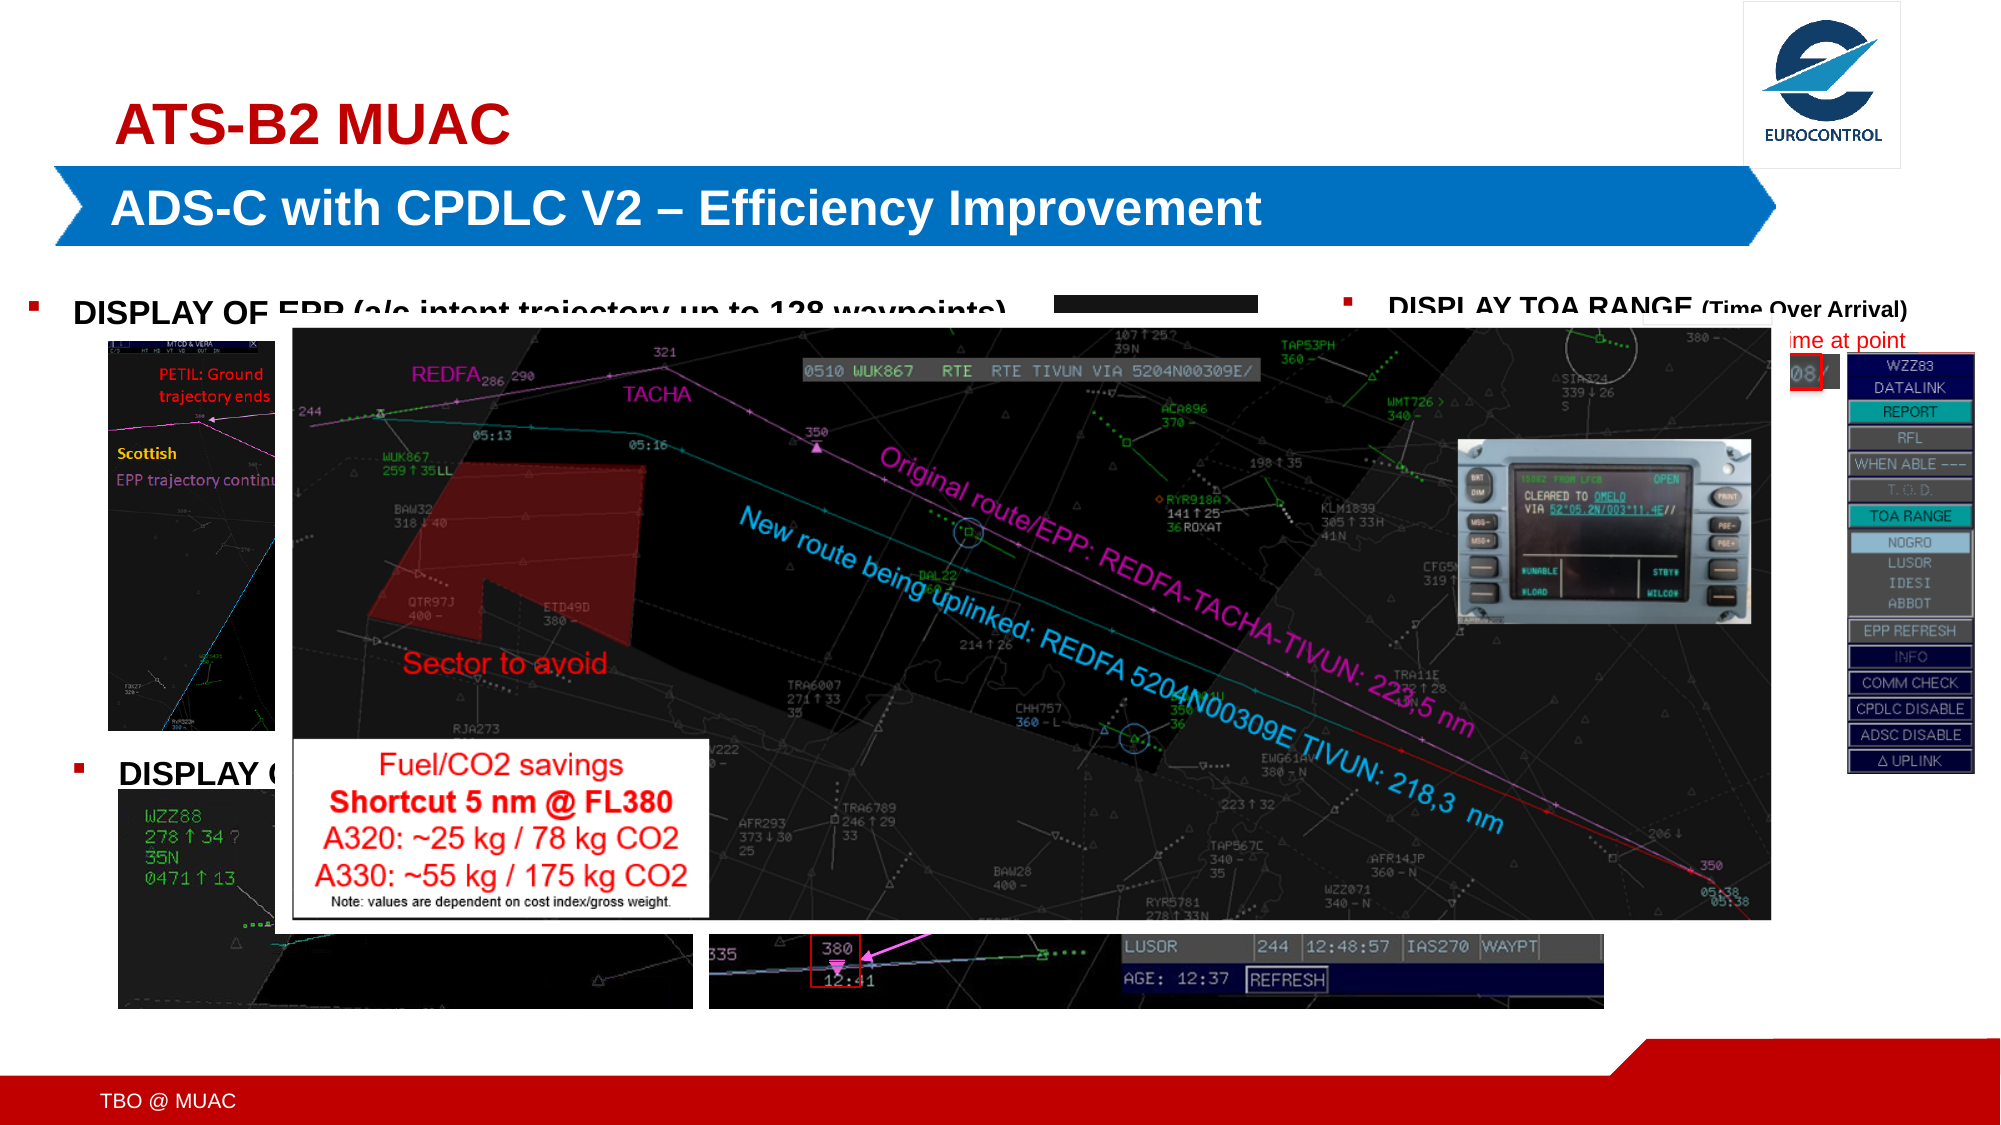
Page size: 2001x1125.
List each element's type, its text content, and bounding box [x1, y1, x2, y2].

text_box DISPLAY OF EPP (a/c intent trajectory up to 128 waypoints) [0, 281, 1200, 400]
footer TBO @ MUAC [99, 1078, 1013, 1123]
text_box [108, 341, 269, 731]
picture [274, 295, 1790, 934]
picture [1762, 20, 1882, 141]
title ATS-B2 MUAC [99, 78, 1596, 163]
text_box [1793, 317, 1924, 426]
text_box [54, 165, 1776, 247]
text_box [117, 789, 693, 1009]
picture [1847, 352, 1975, 774]
text_box DISPLAY TOA RANGE (Time Over Arrival) [1218, 278, 1983, 398]
text_box DISPLAY OF TOC & TOD [0, 742, 269, 862]
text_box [709, 941, 1604, 1009]
